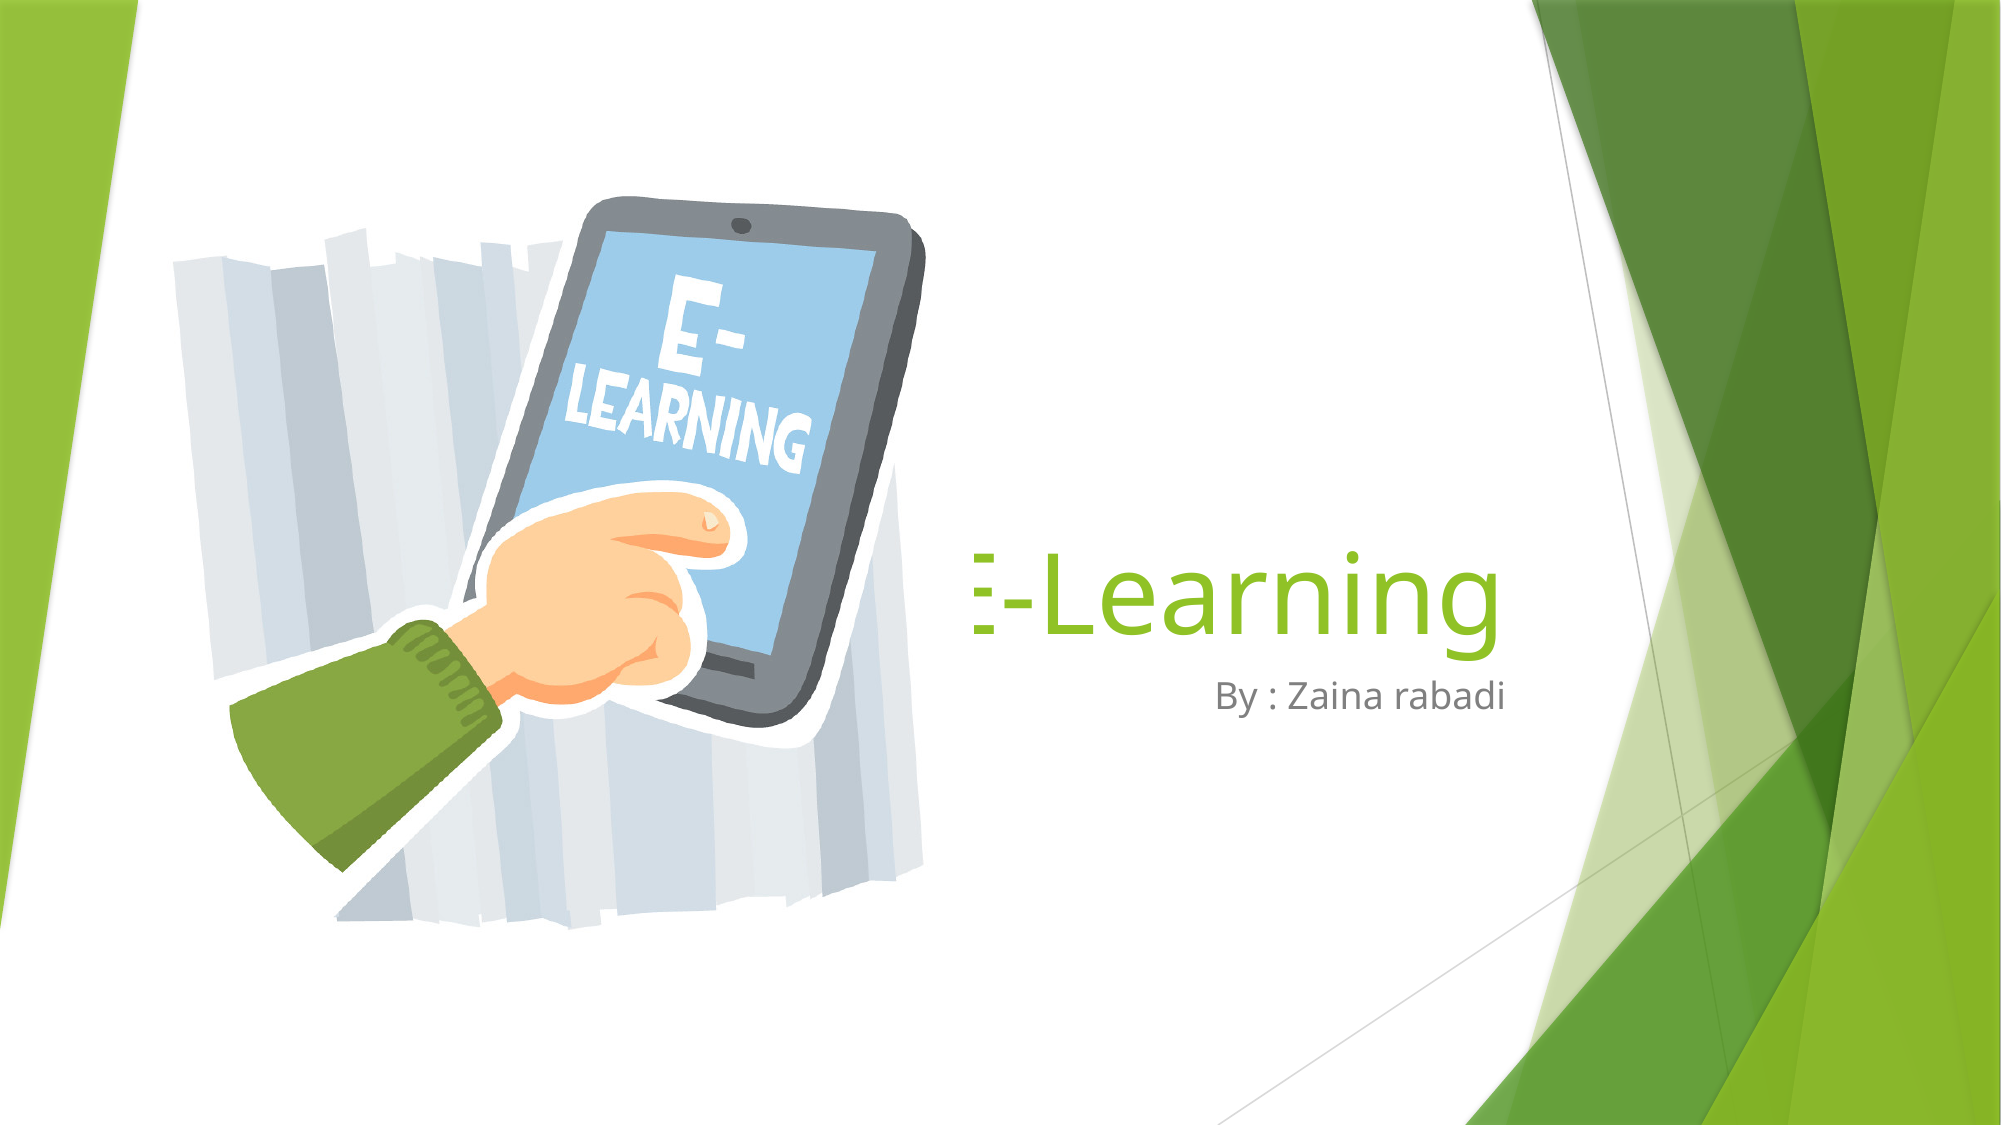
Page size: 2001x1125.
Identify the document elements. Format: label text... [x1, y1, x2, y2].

picture [146, 151, 975, 979]
subtitle By : Zaina rabadi [979, 664, 1522, 845]
title E-Learning [979, 394, 1522, 664]
